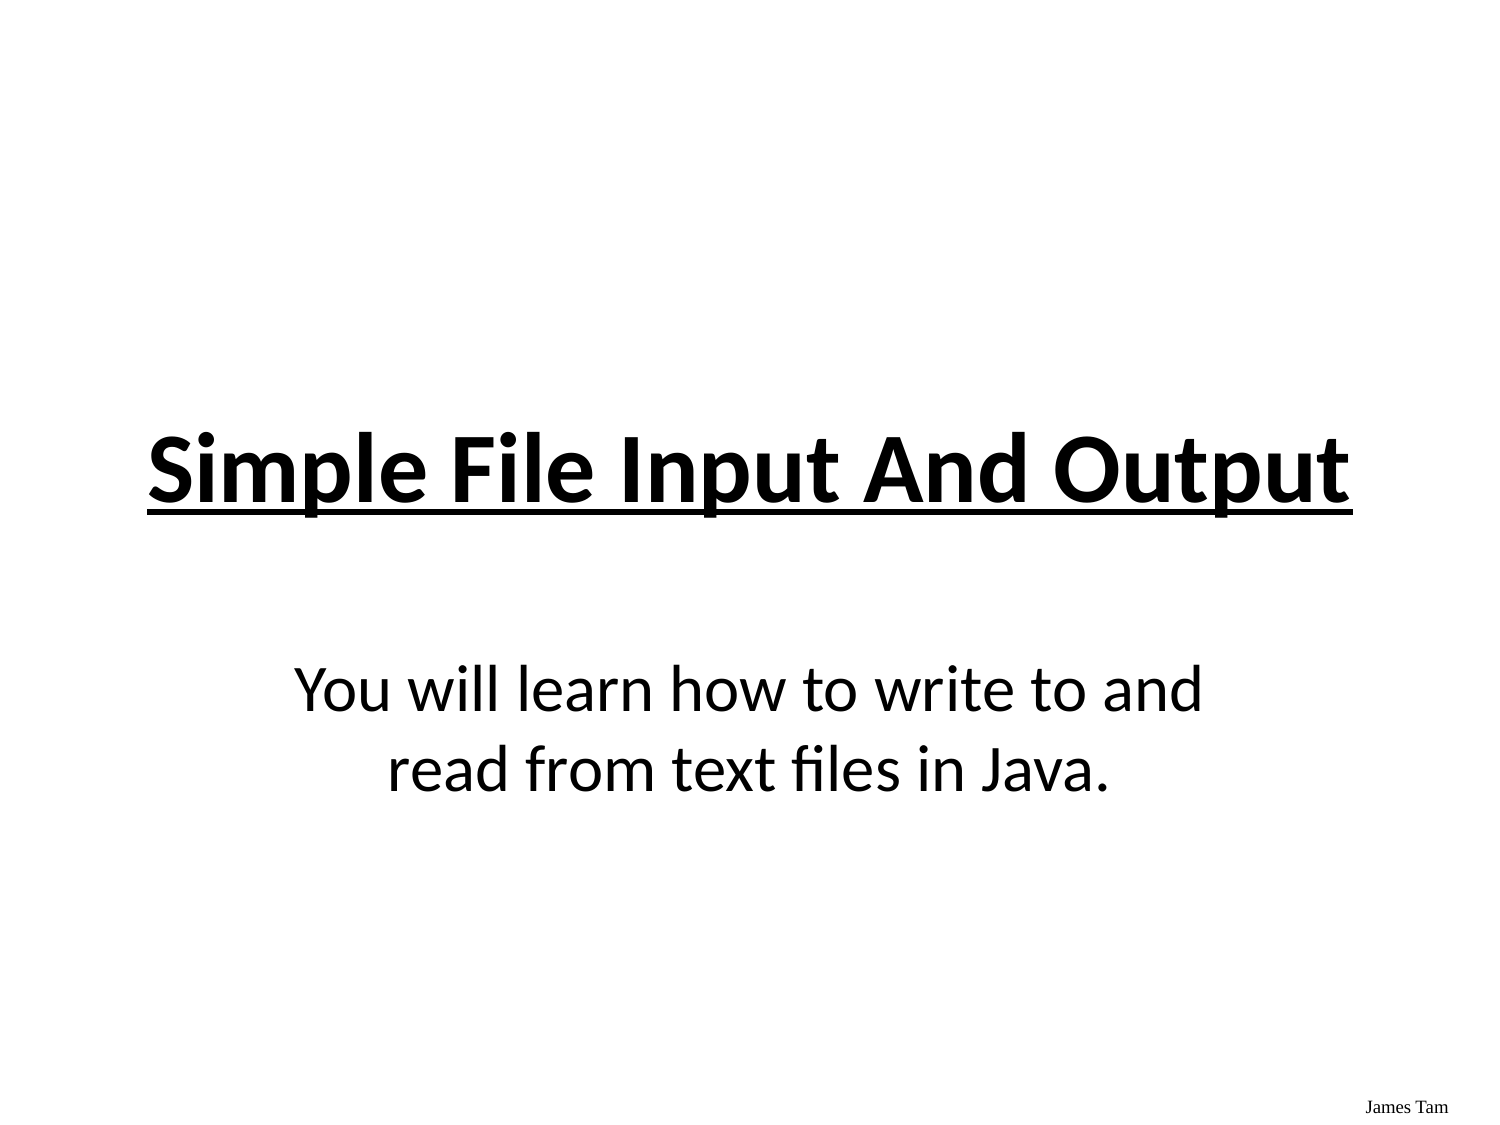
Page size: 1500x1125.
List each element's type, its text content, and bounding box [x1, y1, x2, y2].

title Simple File Input And Output [112, 349, 1388, 591]
subtitle You will learn how to write to and read from text files in Java. [225, 637, 1275, 925]
